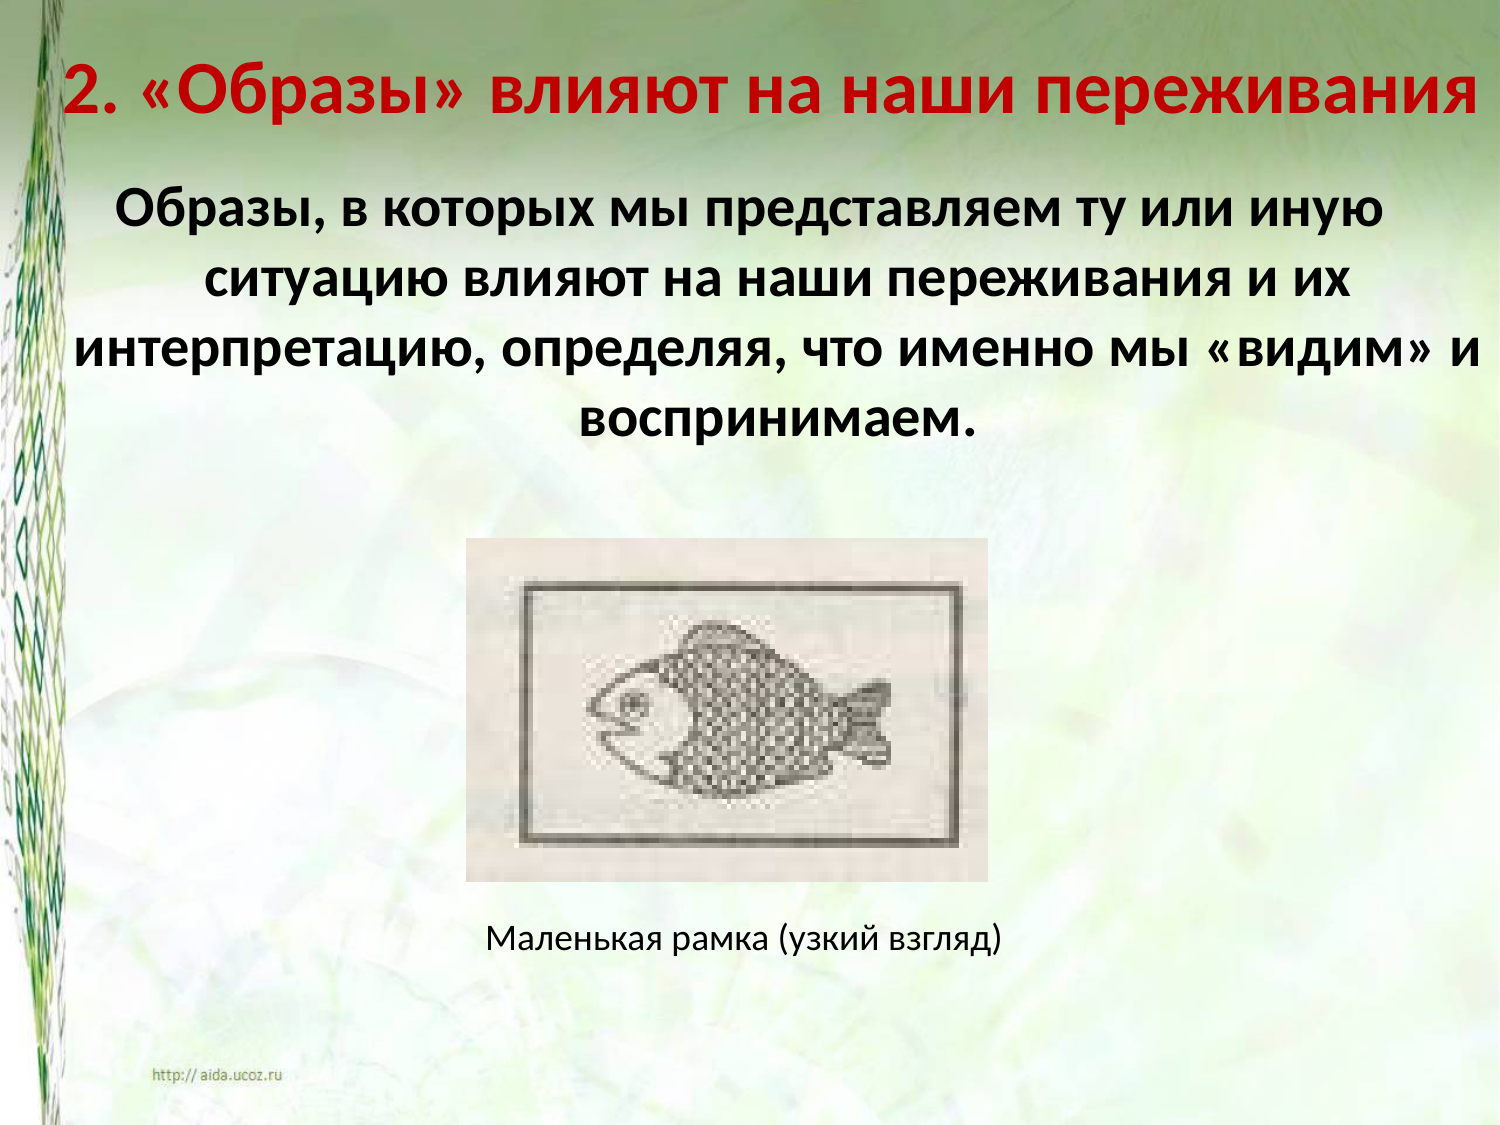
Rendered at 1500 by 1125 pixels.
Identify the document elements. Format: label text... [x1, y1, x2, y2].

list Образы, в которых мы представляем ту или иную ситуацию влияют на наши переживания и их интерпретацию, определяя, что именно мы «видим» и воспринимаем. [0, 160, 1500, 492]
picture [0, 492, 1500, 1125]
text_box 2. «Образы» влияют на наши переживания [47, 30, 1497, 136]
text_box Маленькая рамка (узкий взгляд) [419, 905, 1069, 965]
picture [0, 0, 1500, 160]
